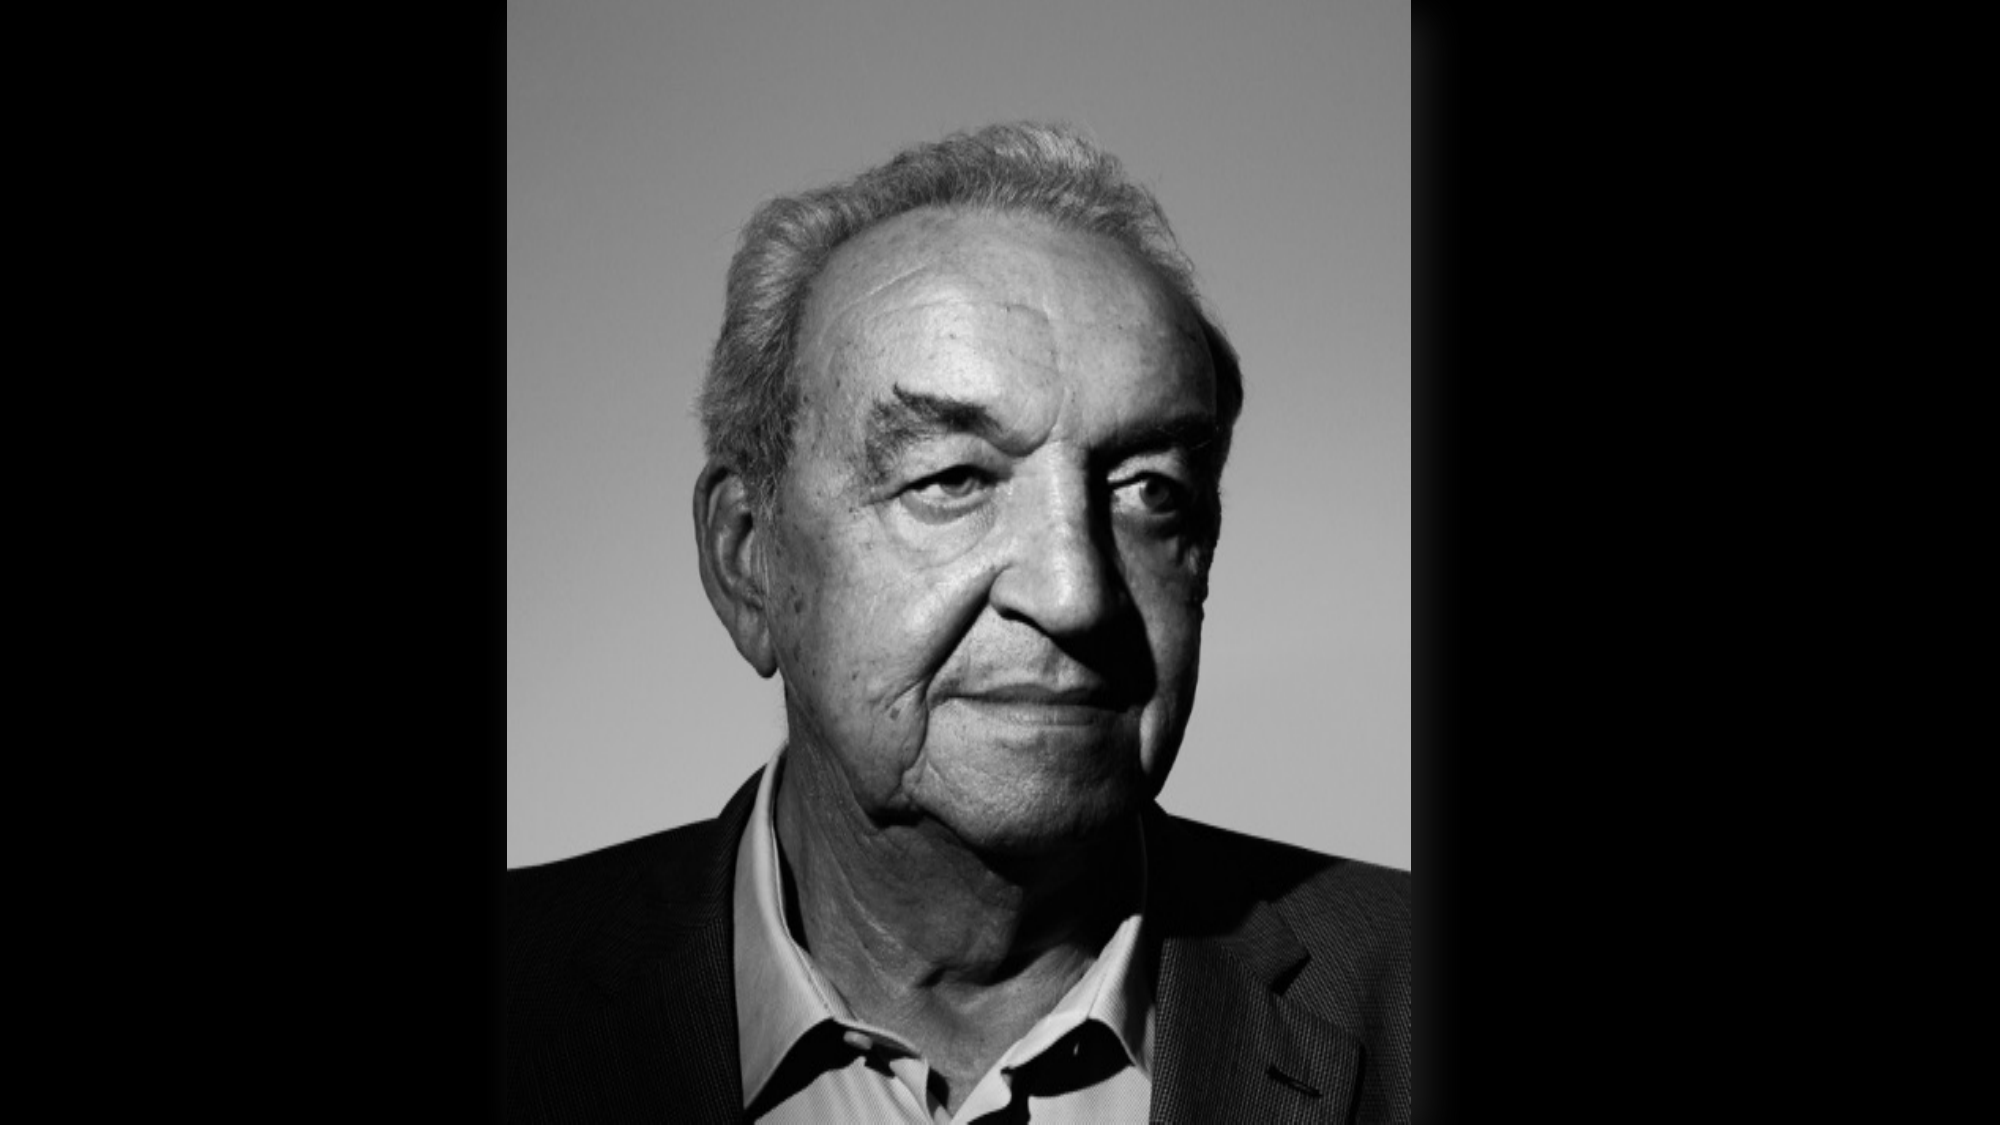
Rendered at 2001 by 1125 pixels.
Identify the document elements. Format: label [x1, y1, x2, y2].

list [507, 0, 1411, 1125]
